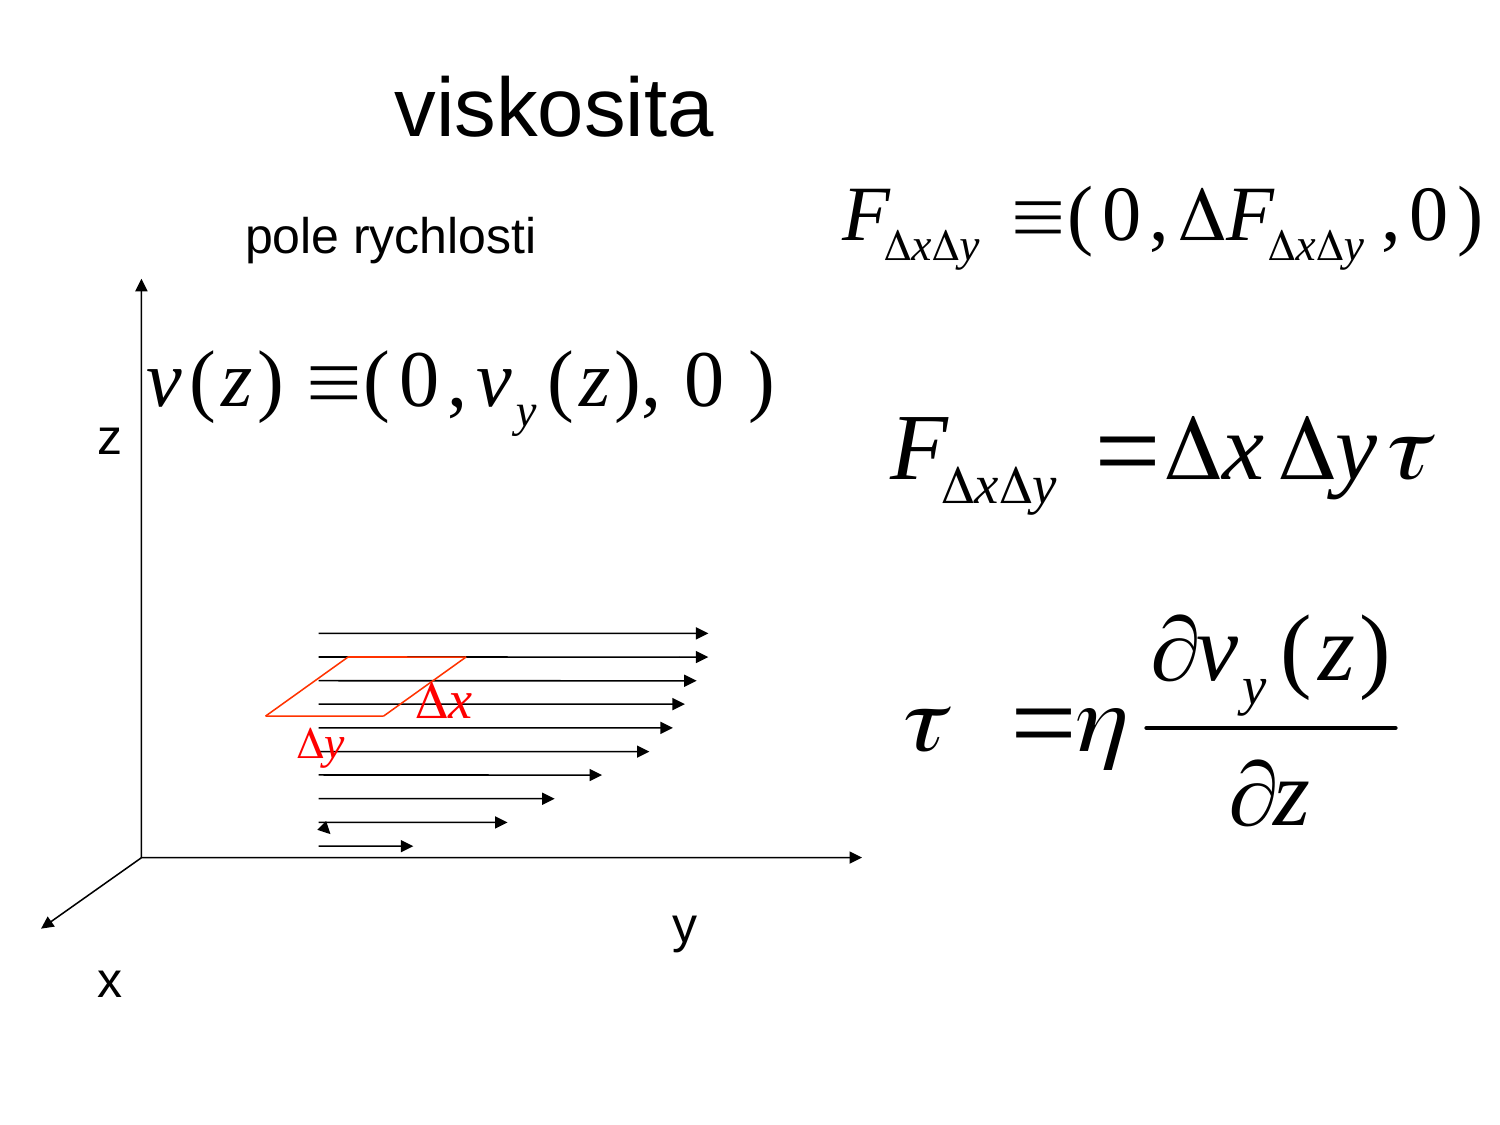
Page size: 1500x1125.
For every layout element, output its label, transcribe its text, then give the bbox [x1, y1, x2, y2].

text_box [265, 656, 485, 778]
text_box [827, 148, 1500, 287]
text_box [895, 585, 1416, 847]
text_box pole rychlosti [230, 196, 565, 272]
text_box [873, 385, 1473, 536]
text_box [40, 278, 863, 1016]
title viskosita [75, 45, 1034, 161]
